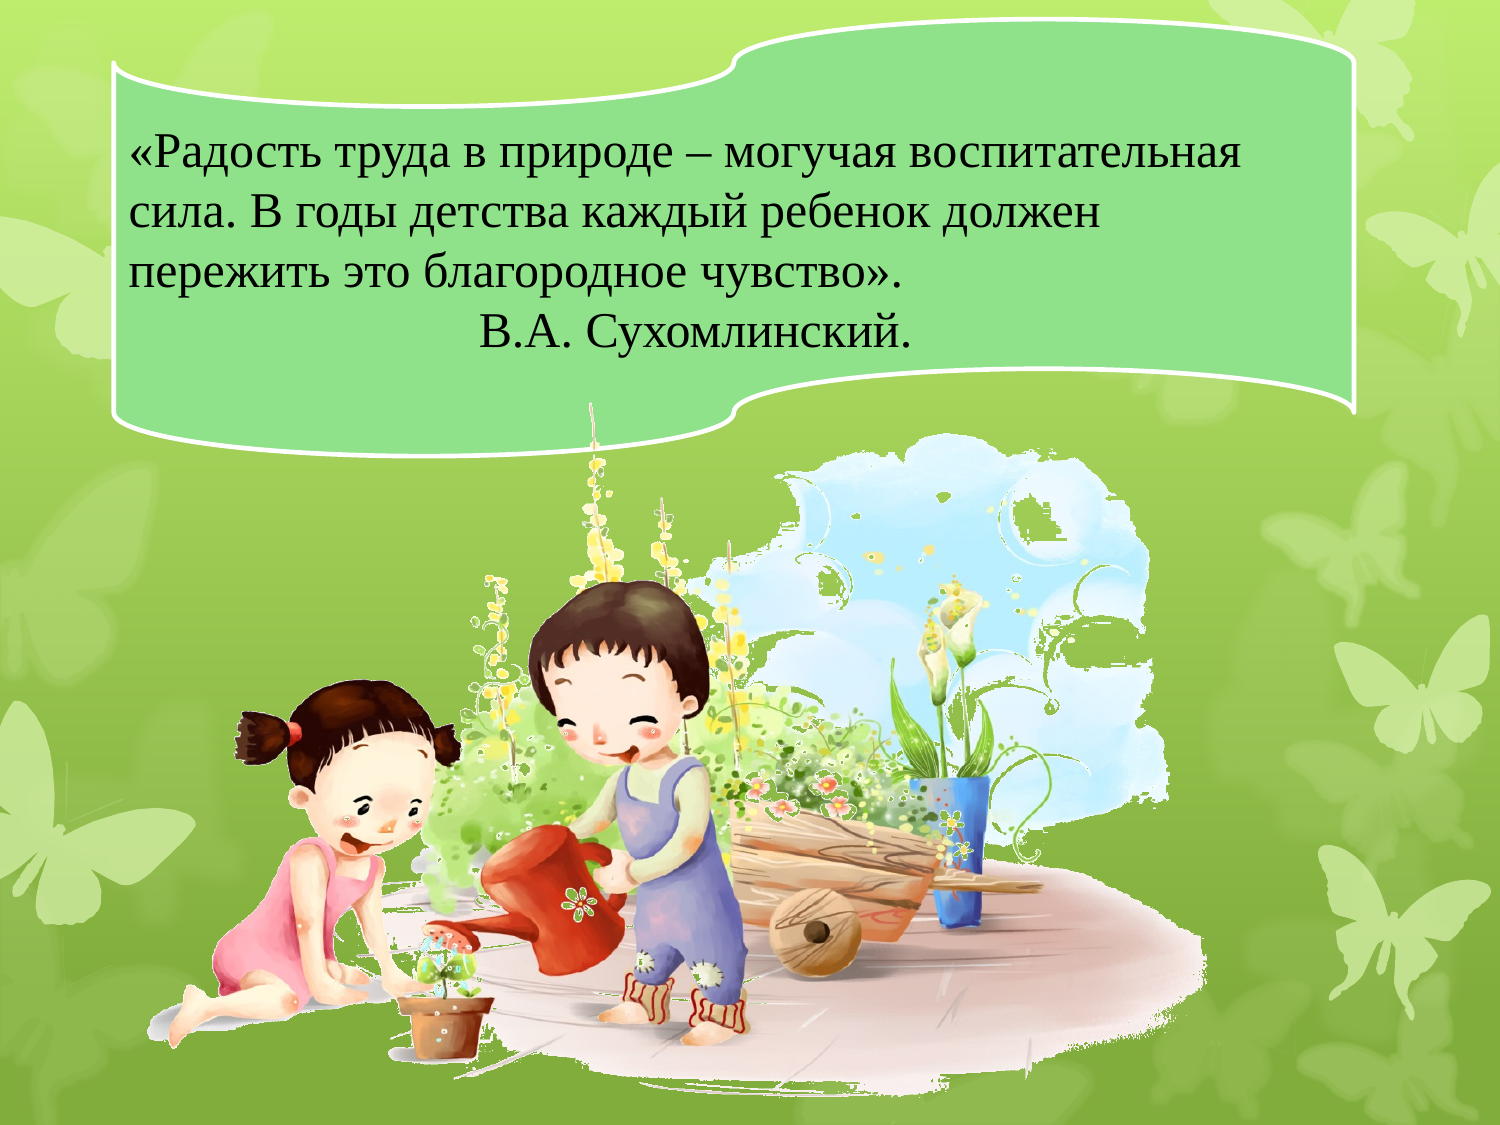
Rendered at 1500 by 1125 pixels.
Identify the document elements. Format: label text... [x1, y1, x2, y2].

text_box [111, 16, 1357, 415]
picture [52, 369, 1263, 1125]
title «Радость труда в природе – могучая воспитательная сила. В годы детства каждый ребенок должен пережить это благородное чувство». В.А. Сухомлинский. [113, 161, 1283, 314]
